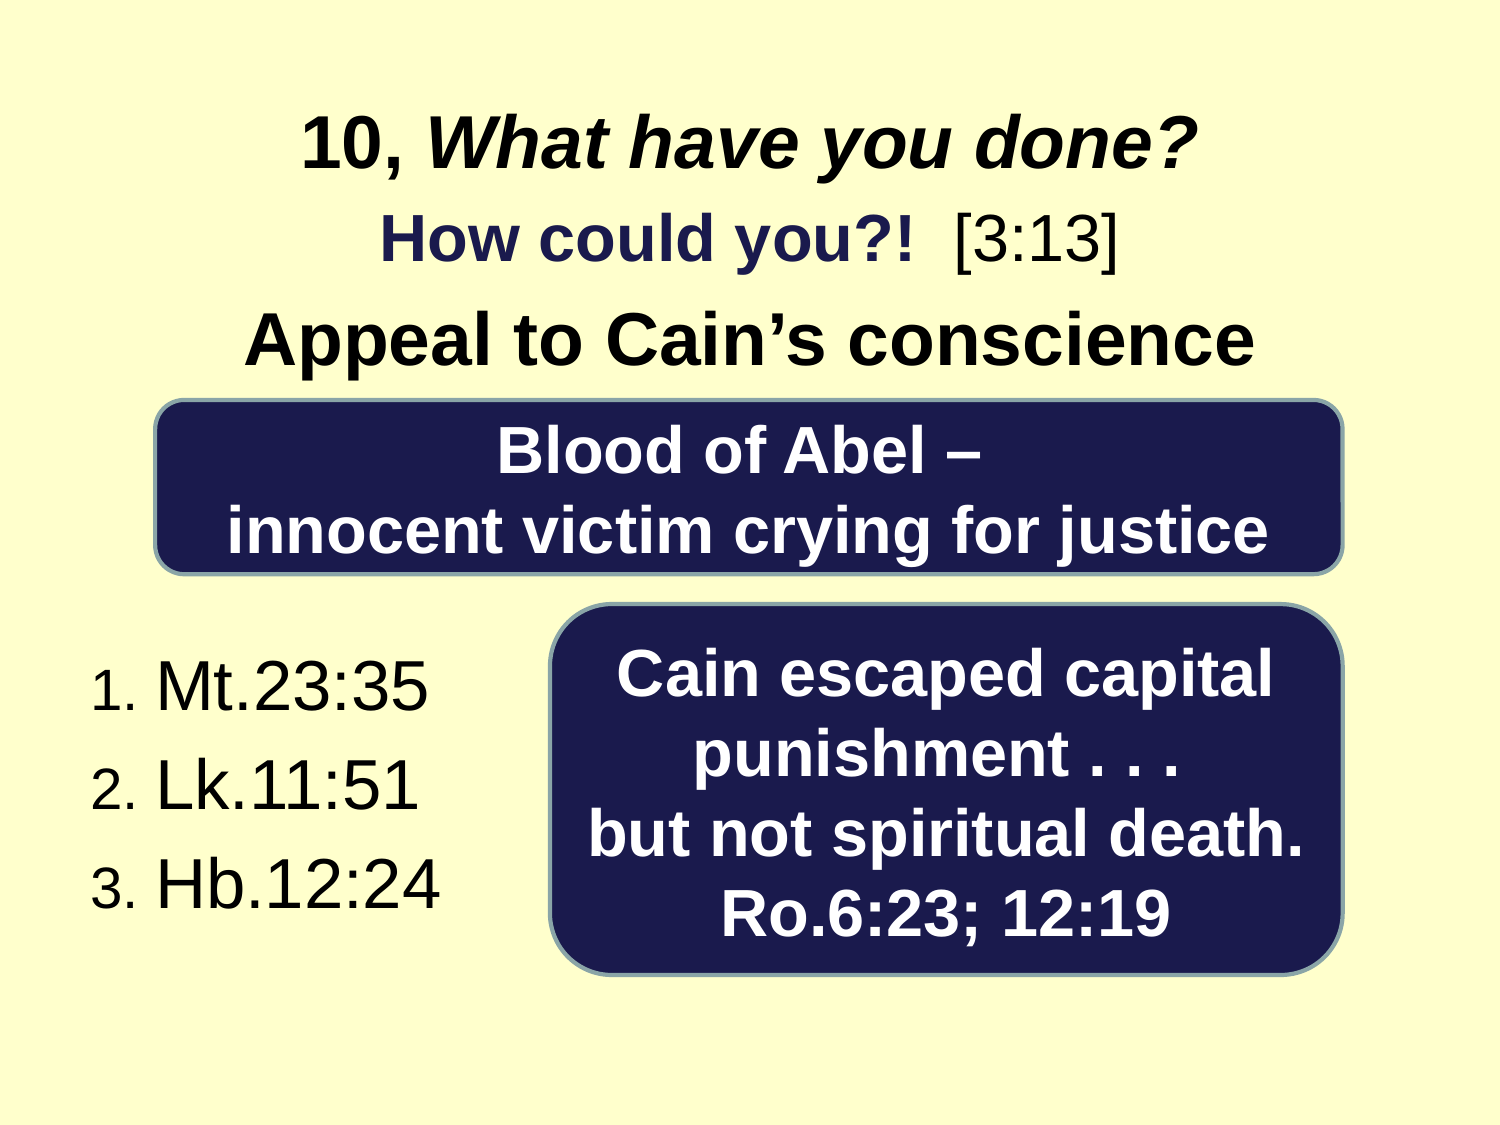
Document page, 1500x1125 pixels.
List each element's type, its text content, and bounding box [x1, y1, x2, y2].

text_box Cain escaped capital punishment . . . but not spiritual death. Ro.6:23; 12:19 [547, 601, 1345, 978]
title 10, What have you done? [75, 45, 1425, 187]
list How could you?! [3:13] Appeal to Cain’s conscience 1. Mt.23:35 2. Lk.11:51 3. Hb.12:24 [75, 187, 1425, 1050]
text_box Blood of Abel – innocent victim crying for justice [153, 397, 1345, 577]
